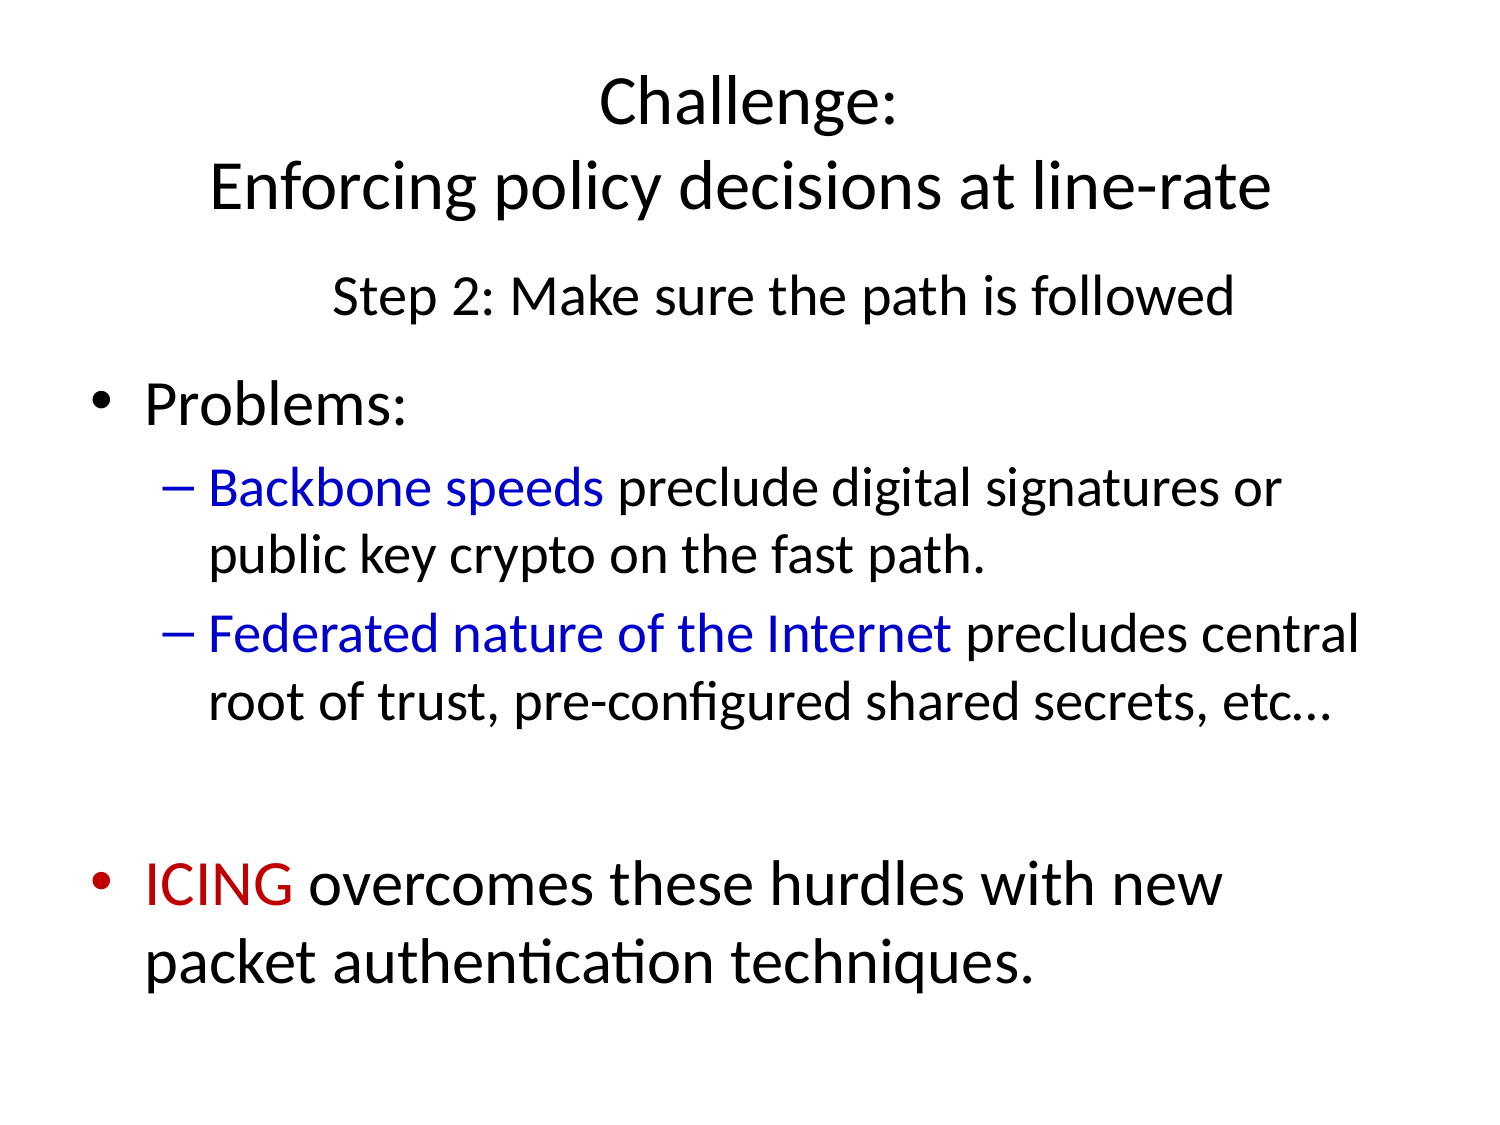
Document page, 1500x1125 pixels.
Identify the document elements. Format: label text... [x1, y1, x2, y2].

title Challenge: Enforcing policy decisions at line-rate [74, 44, 1426, 233]
text_box Step 2: Make sure the path is followed [318, 249, 1252, 335]
list Problems: Backbone speeds preclude digital signatures or public key crypto on the fast path. Federated nature of the Internet precludes central root of trust, pre-configured shared secrets, etc… ICING overcomes these hurdles with new packet authentication techniques. [74, 262, 1426, 1006]
